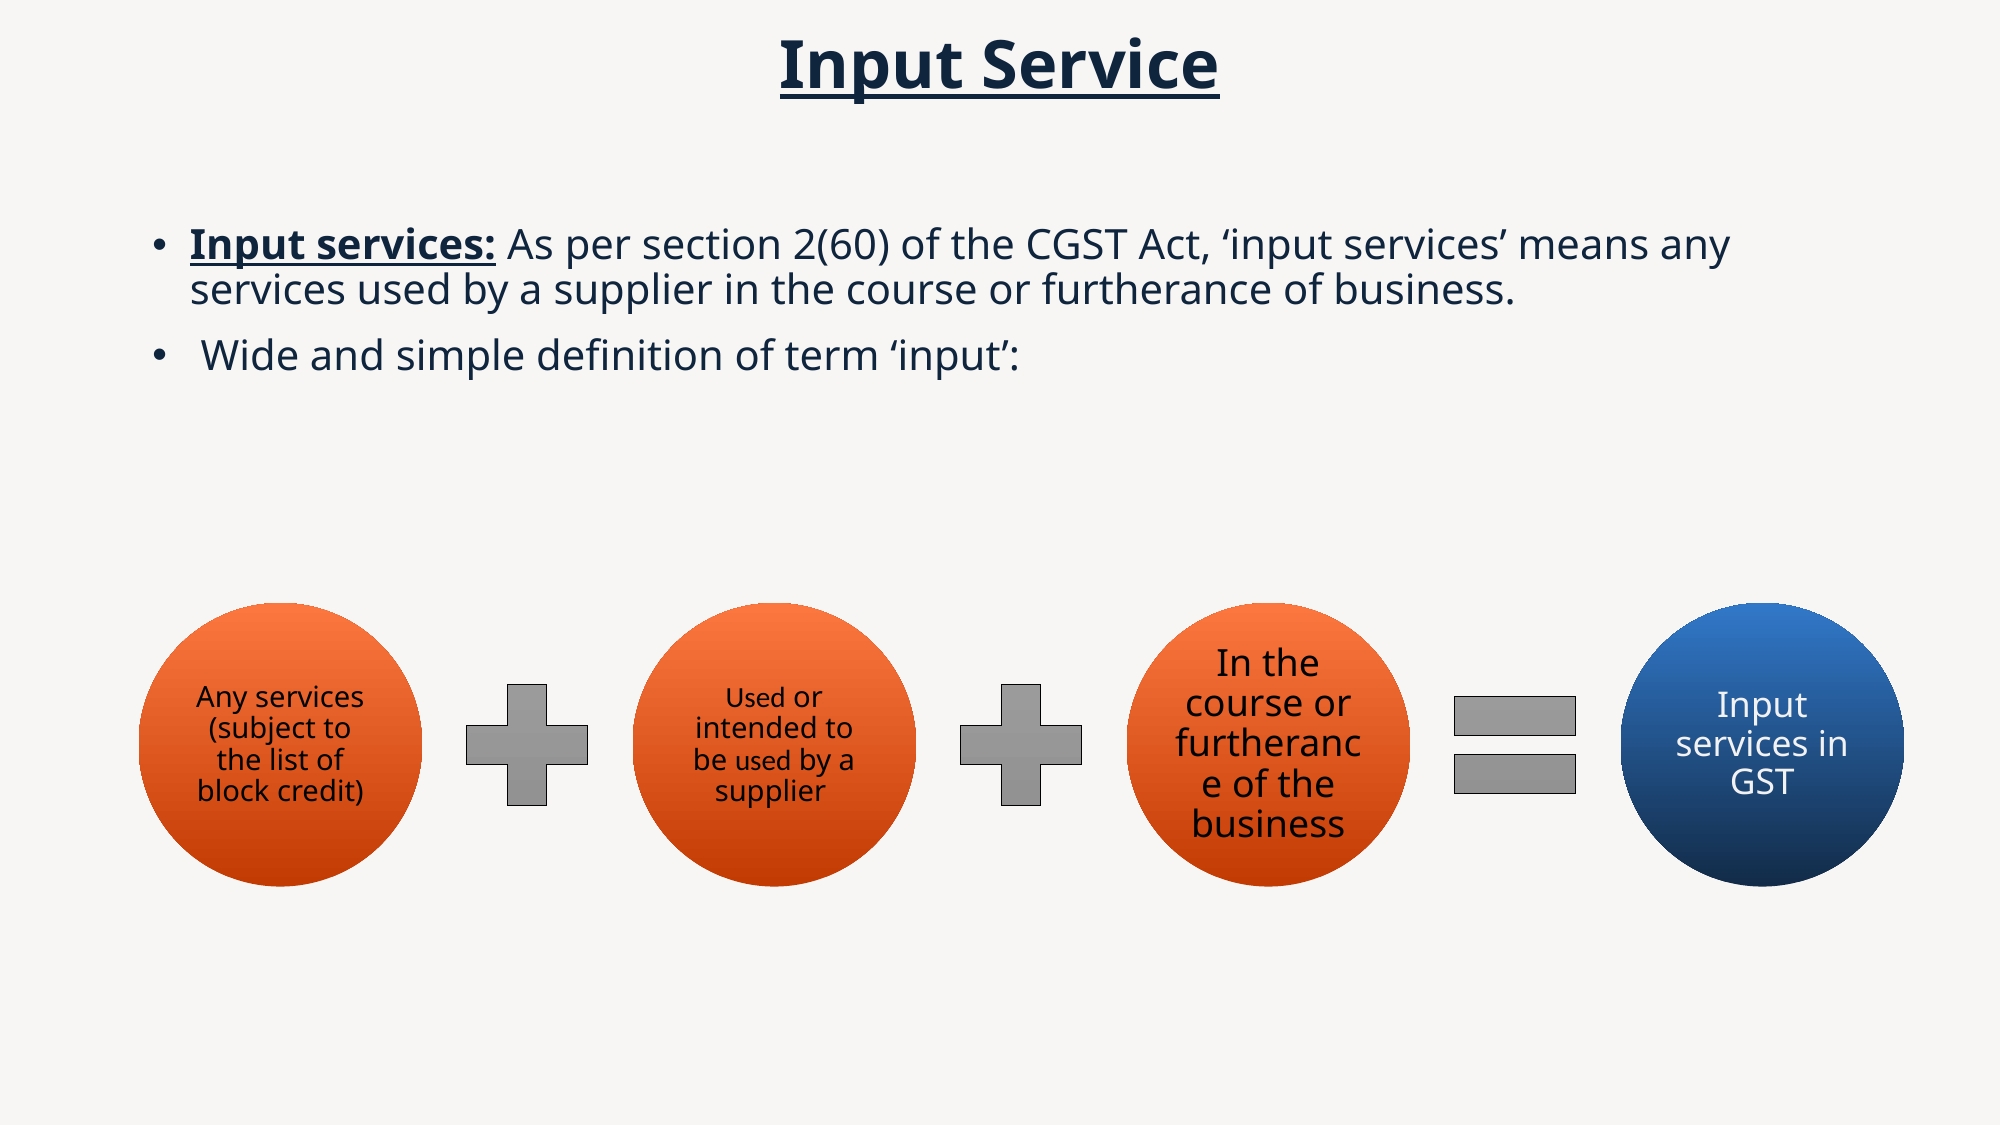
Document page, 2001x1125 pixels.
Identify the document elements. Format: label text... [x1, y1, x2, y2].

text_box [137, 472, 1906, 1018]
title Input Service [137, 23, 1863, 112]
list Input services: As per section 2(60) of the CGST Act, ‘input services’ means any services used by a supplier in the course or furtherance of business. Wide and simple definition of term ‘input’: [137, 216, 1863, 472]
